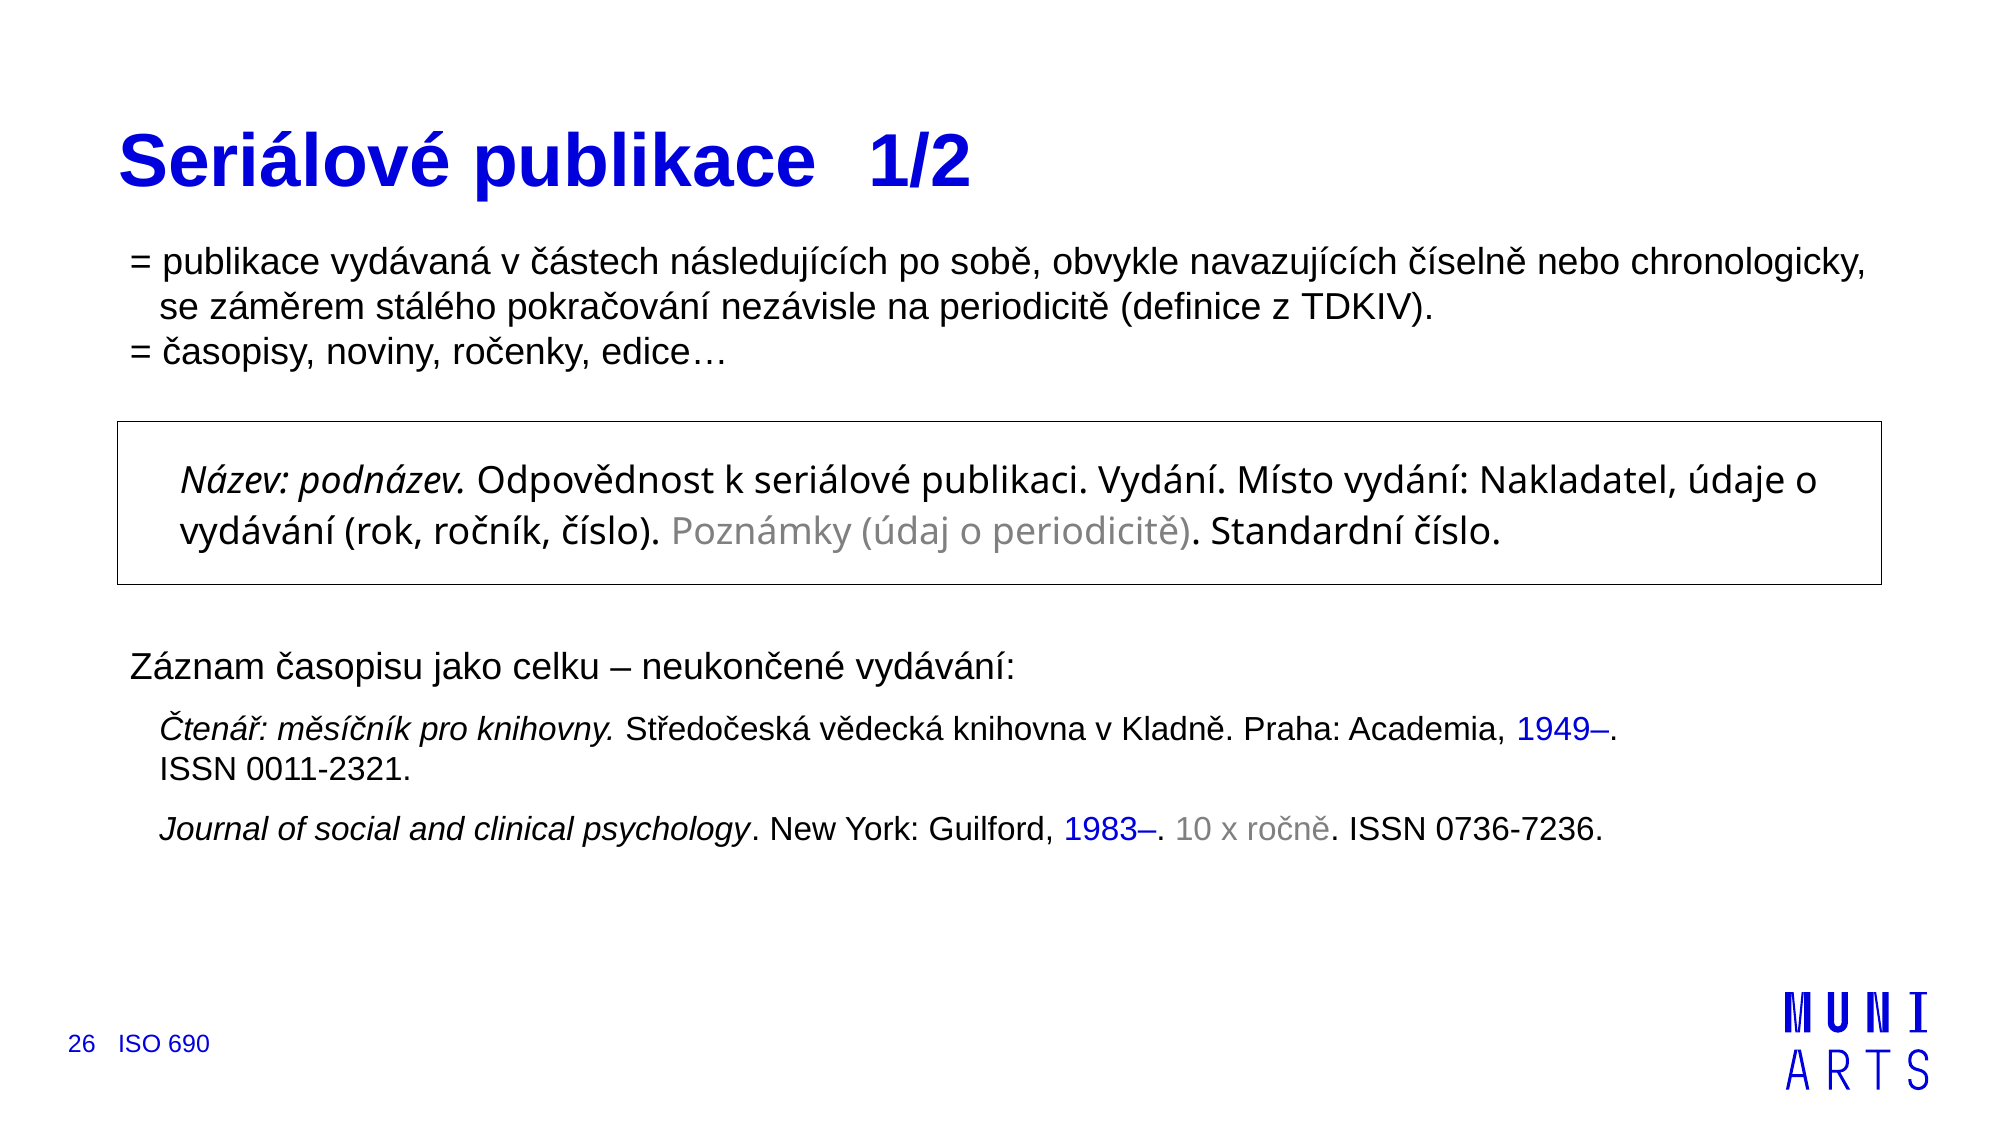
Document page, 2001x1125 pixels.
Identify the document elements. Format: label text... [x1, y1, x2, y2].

text_box Název: podnázev. Odpovědnost k seriálové publikaci. Vydání. Místo vydání: Nakladatel, údaje o vydávání (rok, ročník, číslo). Poznámky (údaj o periodicitě). Standardní číslo. [117, 421, 1882, 585]
footer ISO 690 [118, 1021, 1418, 1063]
slide_number 26 [67, 1021, 110, 1063]
title Seriálové publikace 1/2 [118, 118, 1883, 192]
list = publikace vydávaná v částech následujících po sobě, obvykle navazujících číselně nebo chronologicky, se záměrem stálého pokračování nezávisle na periodicitě (definice z TDKIV). = časopisy, noviny, ročenky, edice… Záznam časopisu jako celku – neukončené vydávání: Čtenář: měsíčník pro knihovny. Středočeská vědecká knihovna v Kladně. Praha: Academia, 1949–. ISSN 0011-2321. Journal of social and clinical psychology. New York: Guilford, 1983–. 10 x ročně. ISSN 0736-7236. [118, 192, 1883, 957]
